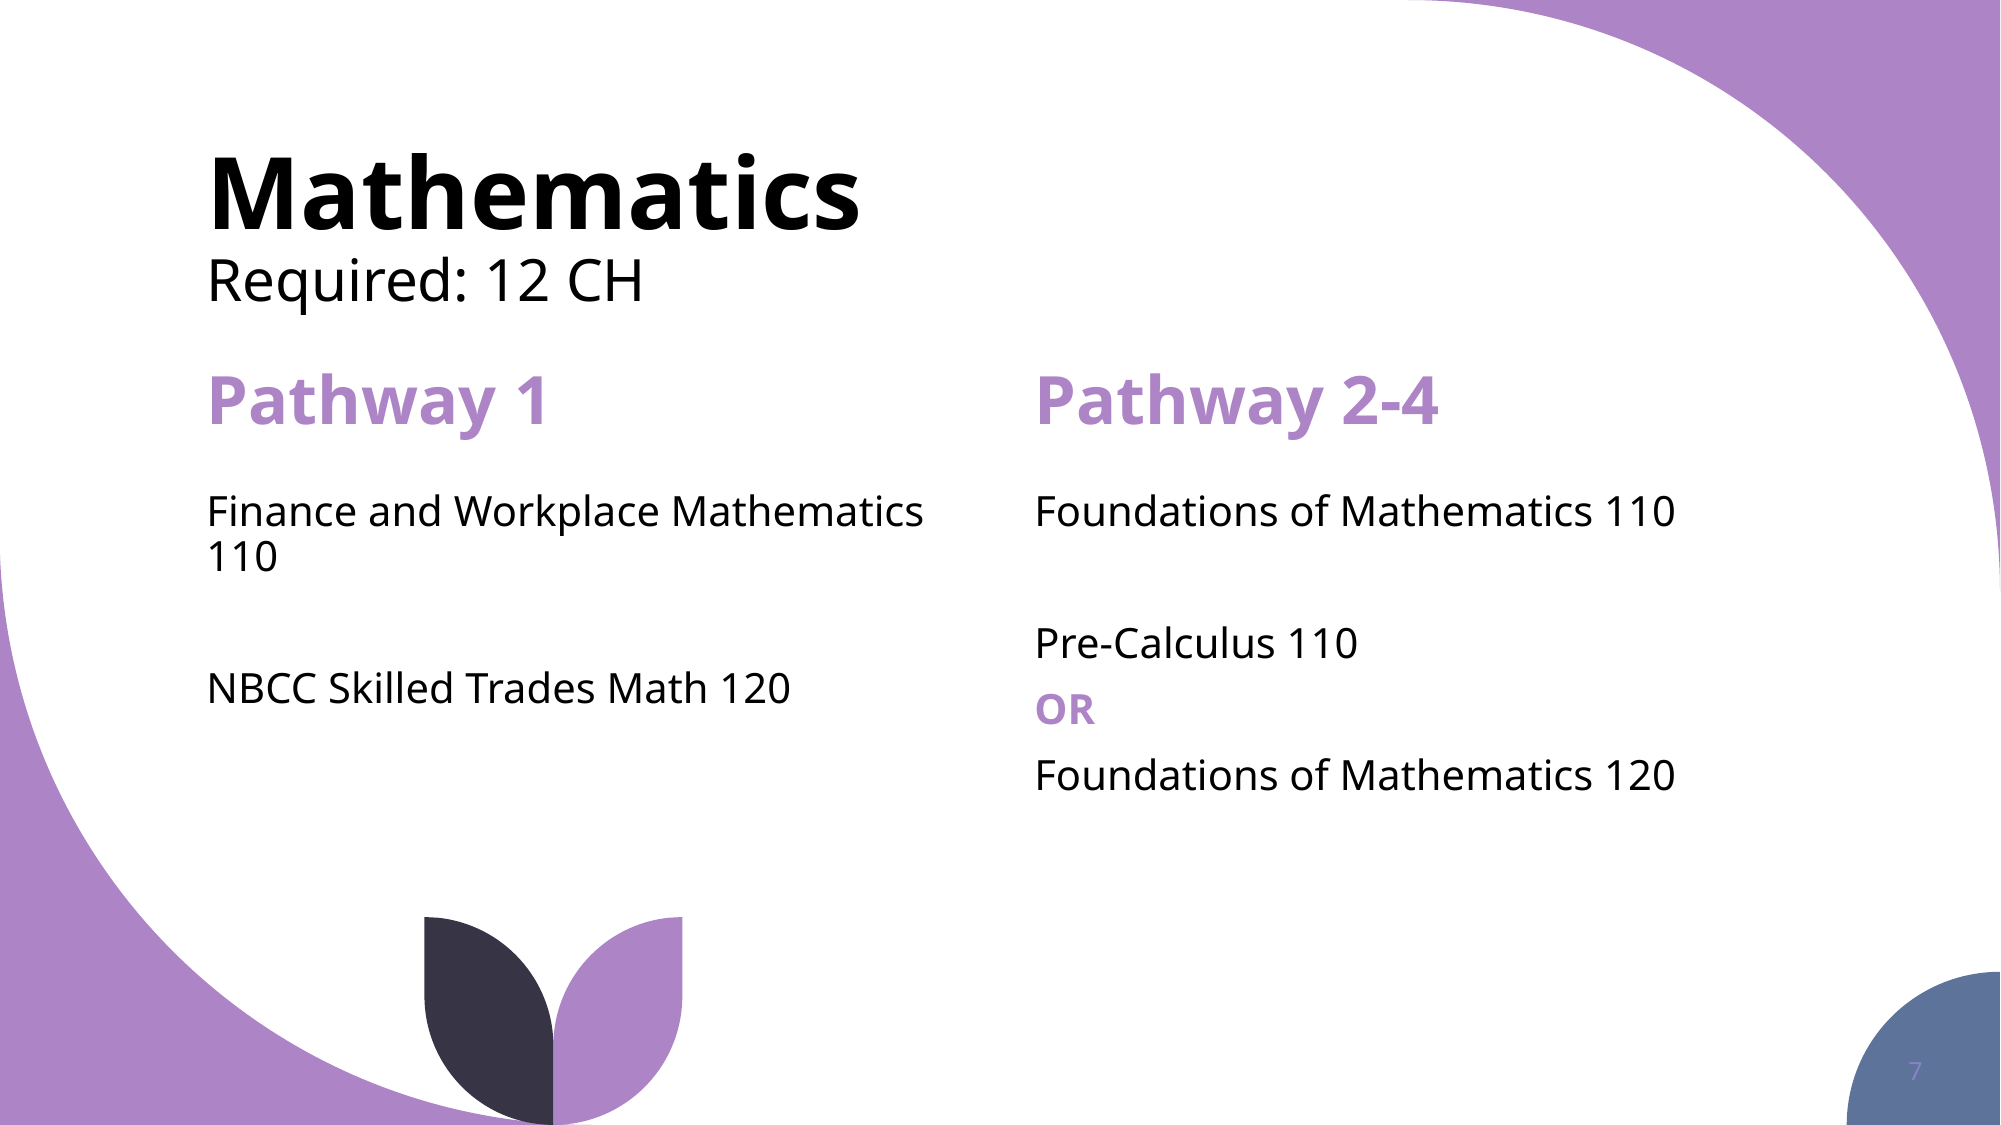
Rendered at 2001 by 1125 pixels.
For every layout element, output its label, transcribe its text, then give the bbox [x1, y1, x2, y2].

slide_number 7 [1665, 1042, 1938, 1103]
list Pathway 2-4 [1019, 359, 1540, 446]
title Mathematics Required: 12 CH [191, 104, 1796, 322]
list Foundations of Mathematics 110 Pre-Calculus 110 OR Foundations of Mathematics 120 [1019, 483, 1796, 991]
list Pathway 1 [191, 359, 713, 446]
list Finance and Workplace Mathematics 110 NBCC Skilled Trades Math 120 [191, 483, 945, 776]
